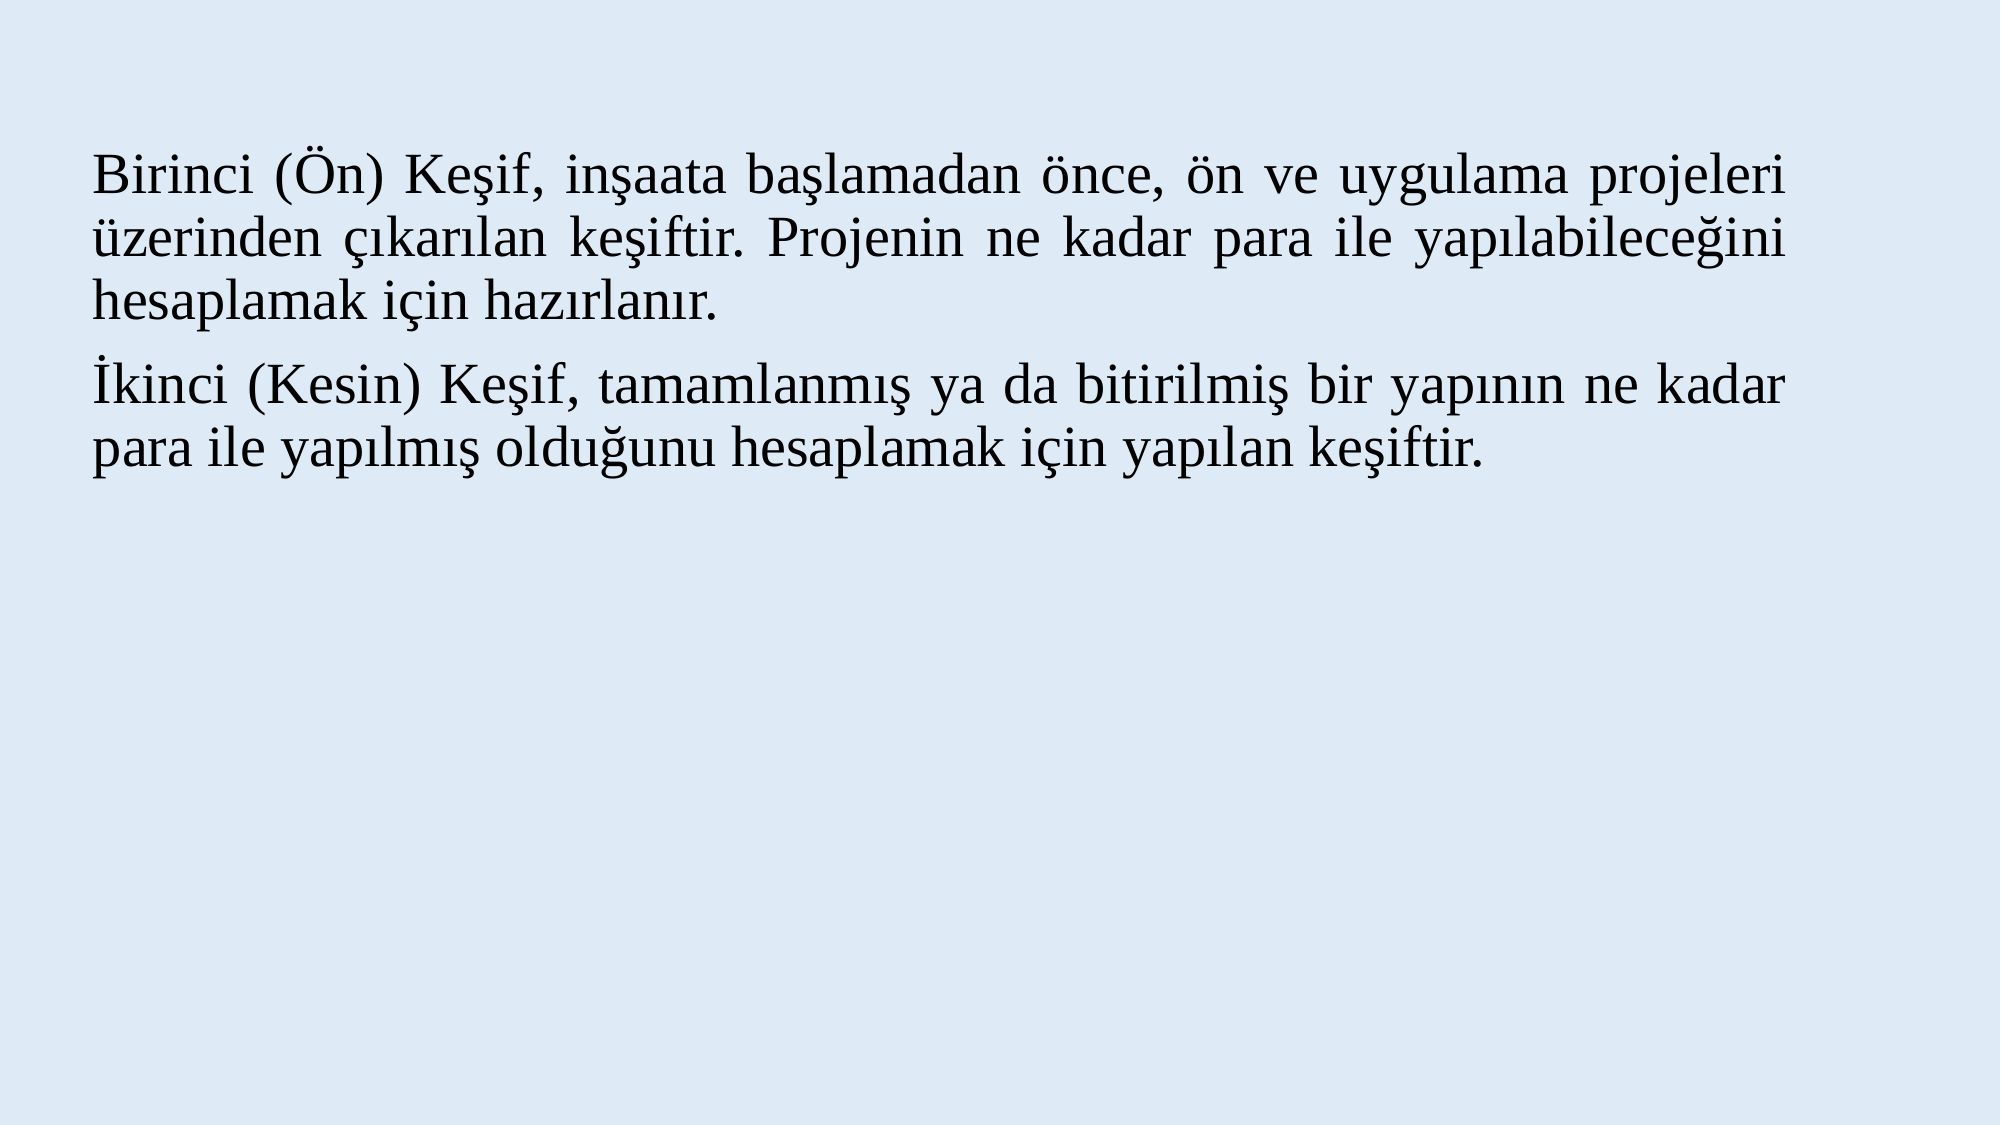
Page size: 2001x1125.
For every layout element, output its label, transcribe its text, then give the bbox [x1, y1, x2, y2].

list Birinci (Ön) Keşif, inşaata başlamadan önce, ön ve uygulama projeleri üzerinden çıkarılan keşiftir. Projenin ne kadar para ile yapılabileceğini hesaplamak için hazırlanır. İkinci (Kesin) Keşif, tamamlanmış ya da bitirilmiş bir yapının ne kadar para ile yapılmış olduğunu hesaplamak için yapılan keşiftir. [77, 136, 1803, 1039]
